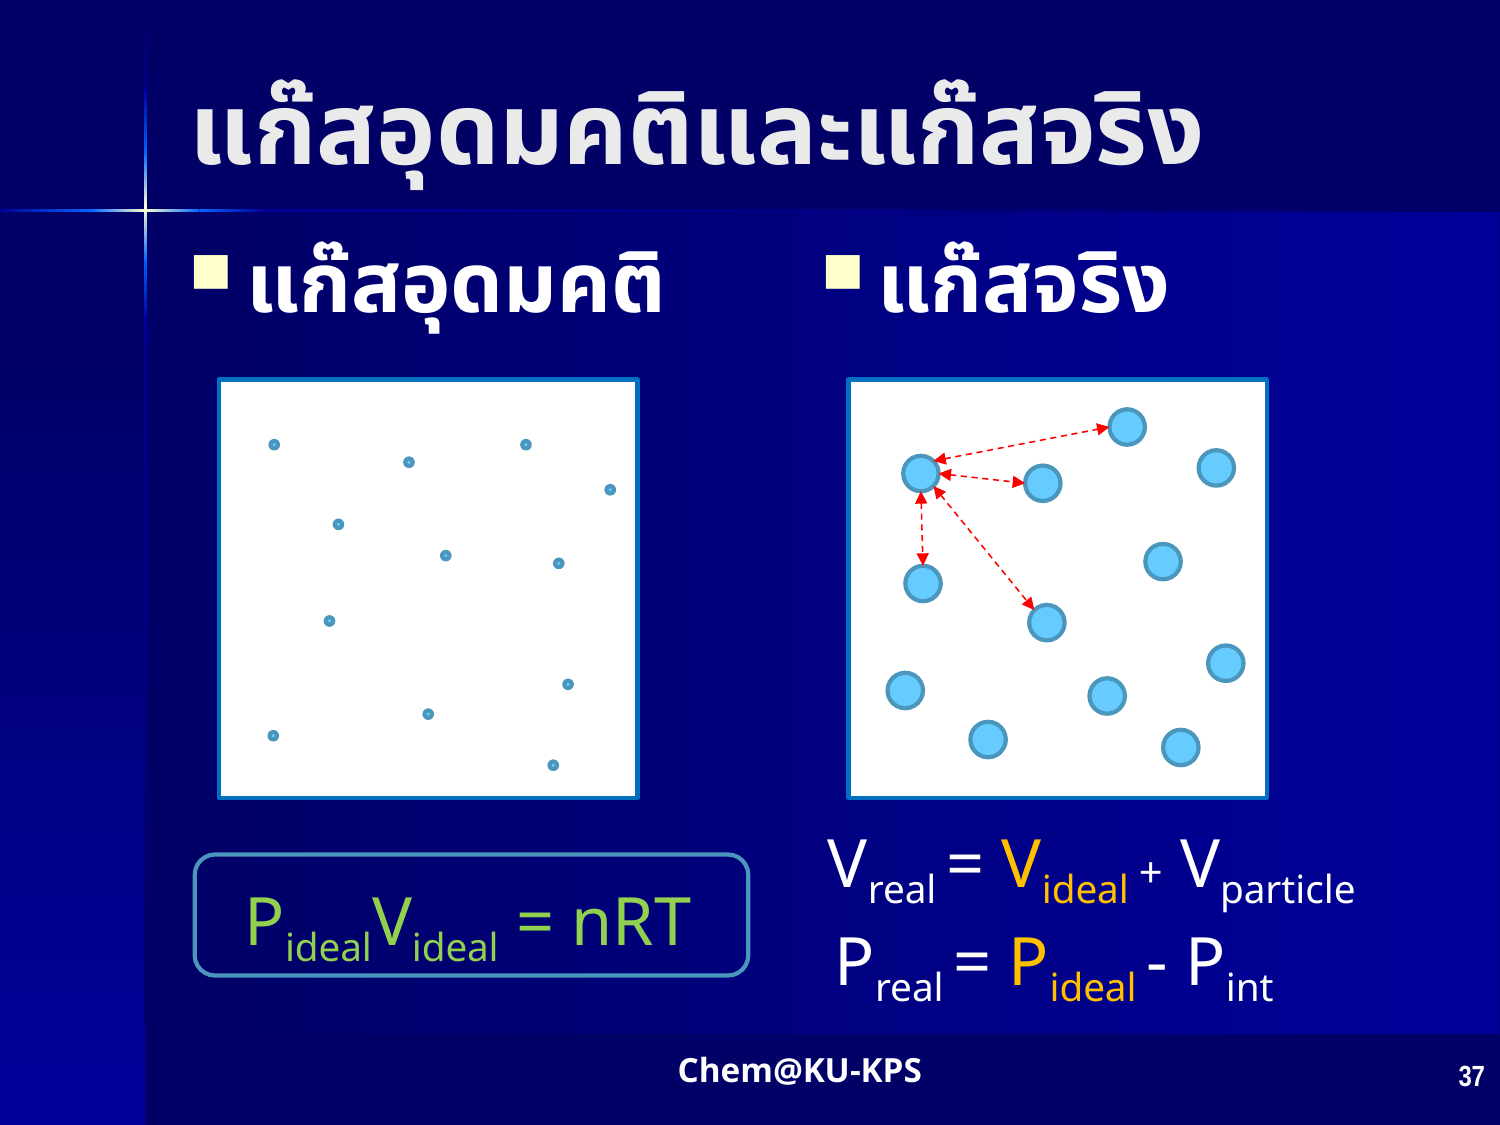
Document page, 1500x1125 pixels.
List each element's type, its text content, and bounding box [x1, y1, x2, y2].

list แก๊สอุดมคติ [174, 221, 782, 403]
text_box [887, 408, 1244, 766]
footer Chem@KU-KPS [562, 1040, 1038, 1101]
text_box [217, 377, 640, 800]
title แก๊สอุดมคติและแก๊สจริง [174, 49, 1413, 200]
text_box Vreal = Videal + Vparticle [813, 813, 1430, 919]
slide_number 37 [1187, 1049, 1500, 1125]
text_box [846, 377, 1269, 800]
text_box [933, 426, 1110, 462]
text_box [933, 485, 1035, 611]
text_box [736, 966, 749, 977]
text_box Preal = Pideal - Pint [819, 911, 1431, 1017]
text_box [920, 491, 924, 566]
list แก๊สจริง [806, 221, 1413, 403]
text_box [192, 852, 751, 978]
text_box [938, 473, 1026, 484]
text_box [269, 440, 615, 770]
